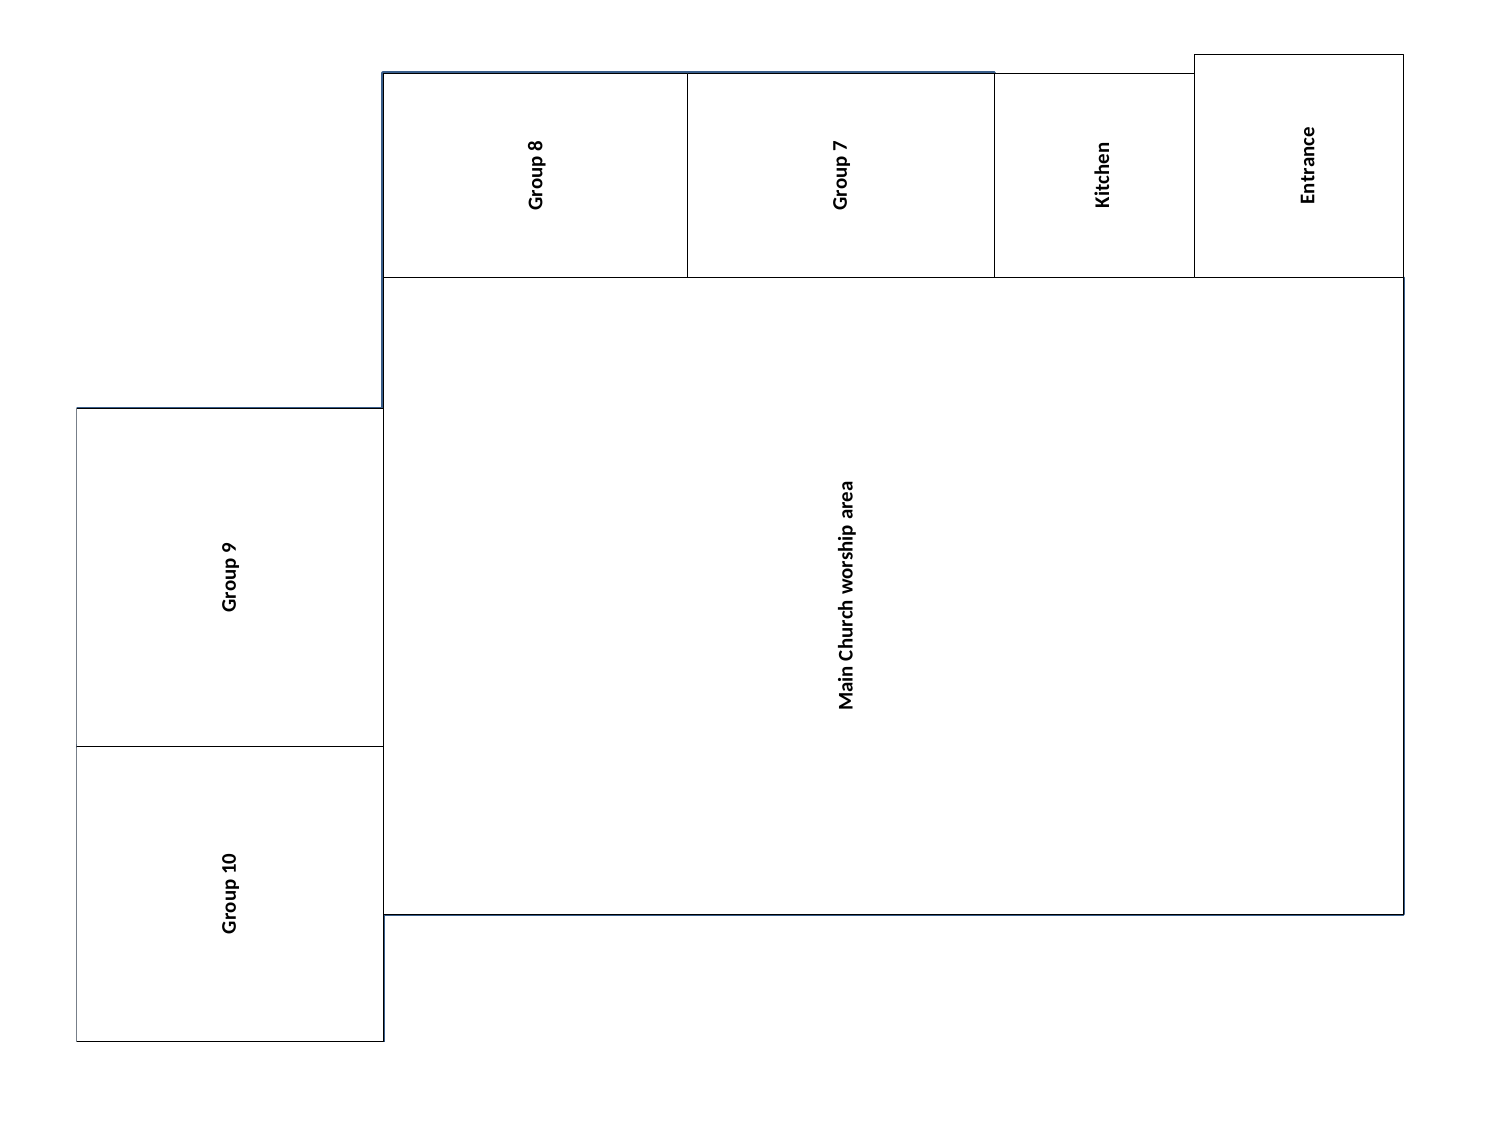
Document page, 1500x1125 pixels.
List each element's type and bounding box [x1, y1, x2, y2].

list [249, 0, 1237, 1125]
